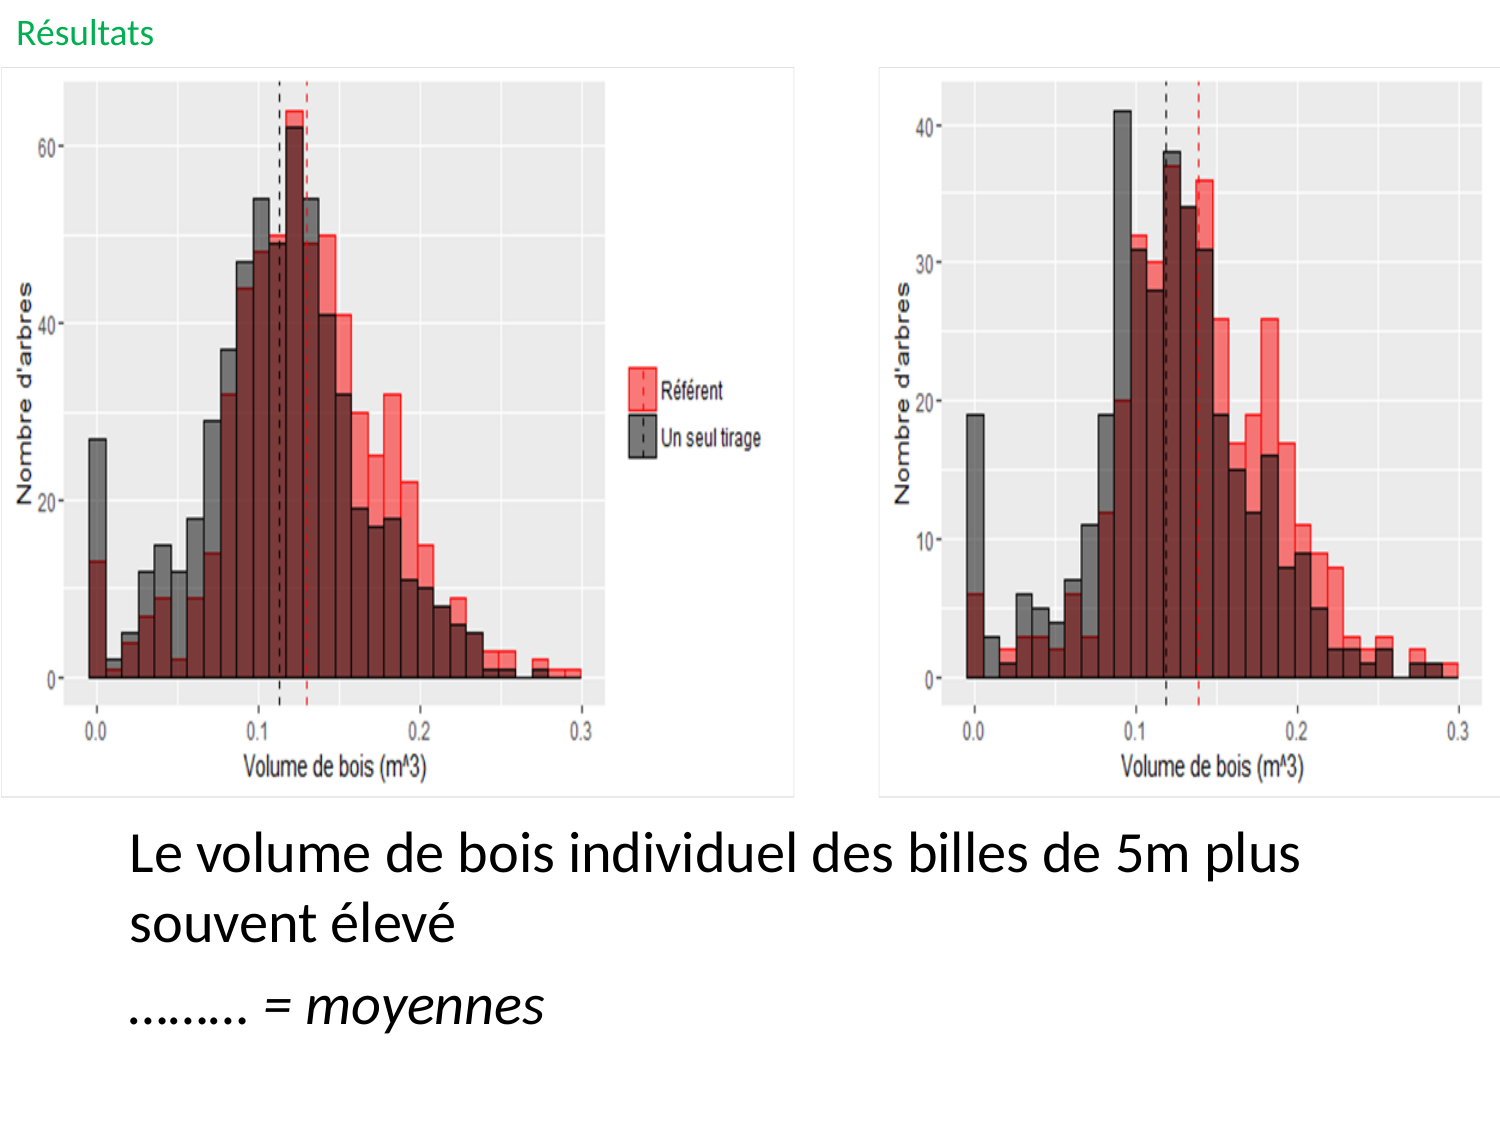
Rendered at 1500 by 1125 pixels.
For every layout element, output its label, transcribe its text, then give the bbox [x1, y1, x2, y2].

text_box Le volume de bois individuel des billes de 5m plus souvent élevé ……… = moyennes [39, 810, 1481, 1094]
text_box Résultats [1, 0, 170, 61]
picture [0, 66, 1500, 799]
